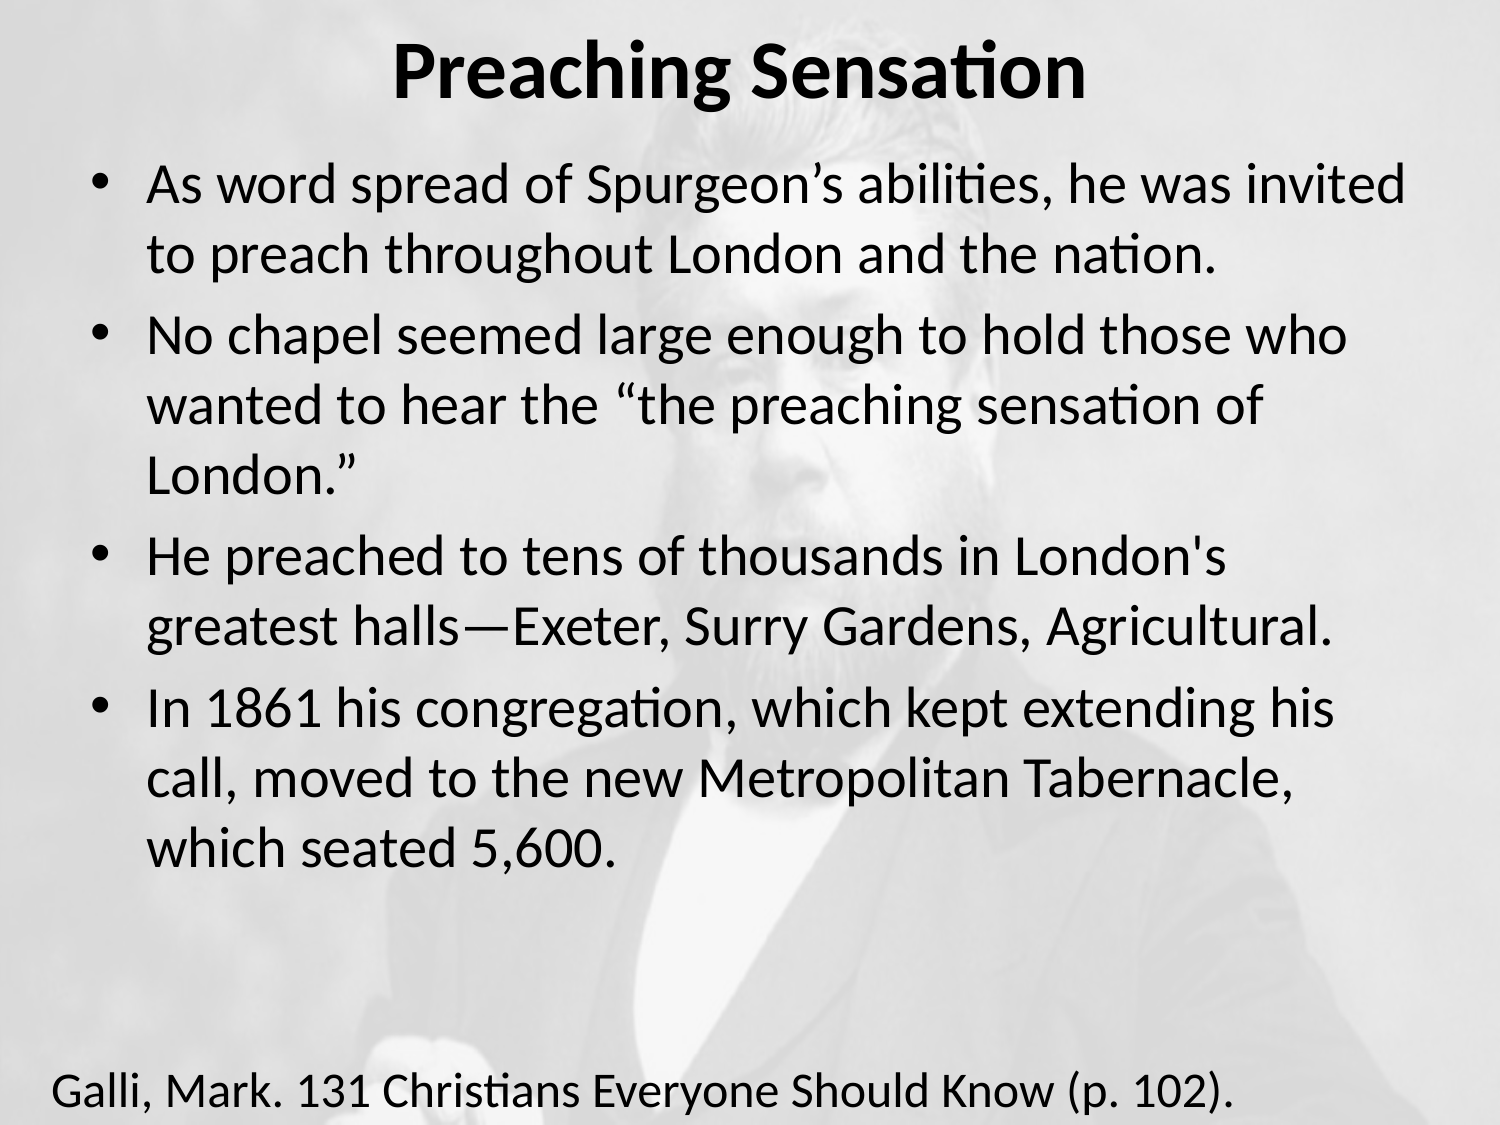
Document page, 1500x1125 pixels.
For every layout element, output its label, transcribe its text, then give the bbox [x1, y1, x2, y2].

title Preaching Sensation [0, 4, 1500, 125]
text_box Galli, Mark. 131 Christians Everyone Should Know (p. 102). [36, 1049, 1464, 1125]
list As word spread of Spurgeon’s abilities, he was invited to preach throughout London and the nation. No chapel seemed large enough to hold those who wanted to hear the “the preaching sensation of London.” He preached to tens of thousands in London's greatest halls—Exeter, Surry Gardens, Agricultural. In 1861 his congregation, which kept extending his call, moved to the new Metropolitan Tabernacle, which seated 5,600. [75, 137, 1425, 1049]
